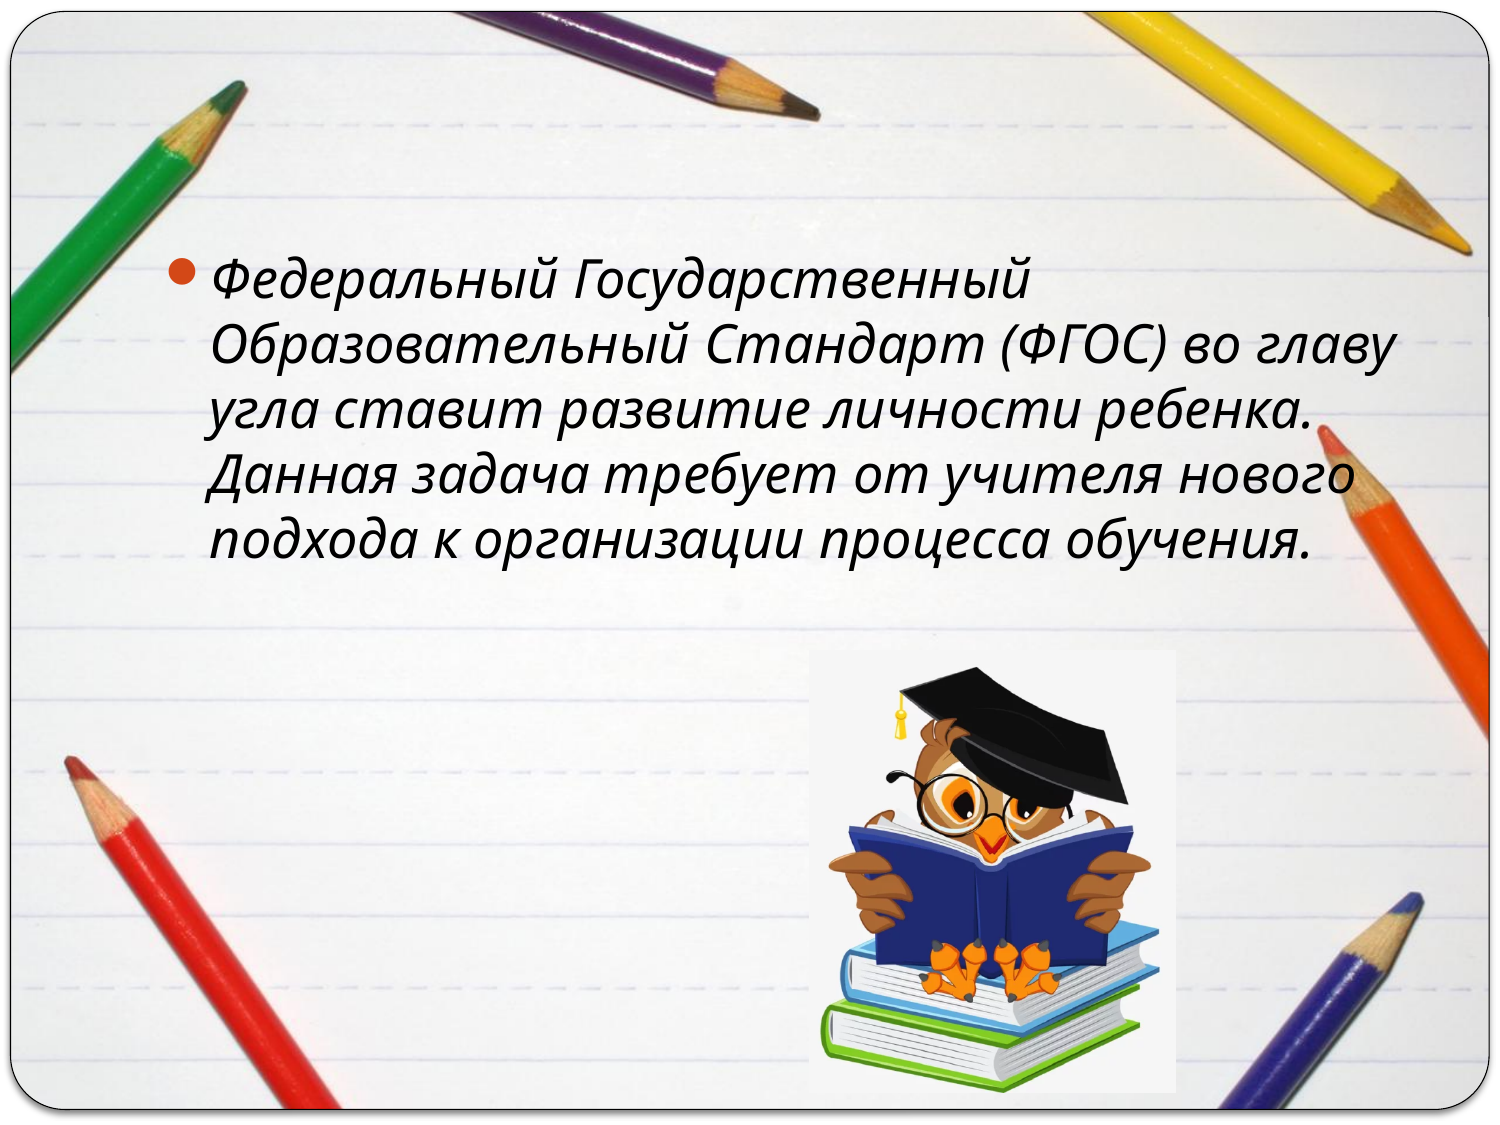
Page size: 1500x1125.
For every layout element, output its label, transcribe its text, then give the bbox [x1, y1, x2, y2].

list Федеральный Государственный Образовательный Стандарт (ФГОС) во главу угла ставит развитие личности ребенка. Данная задача требует от учителя нового подхода к организации процесса обучения. [150, 237, 1425, 988]
picture [12, 12, 1488, 1108]
